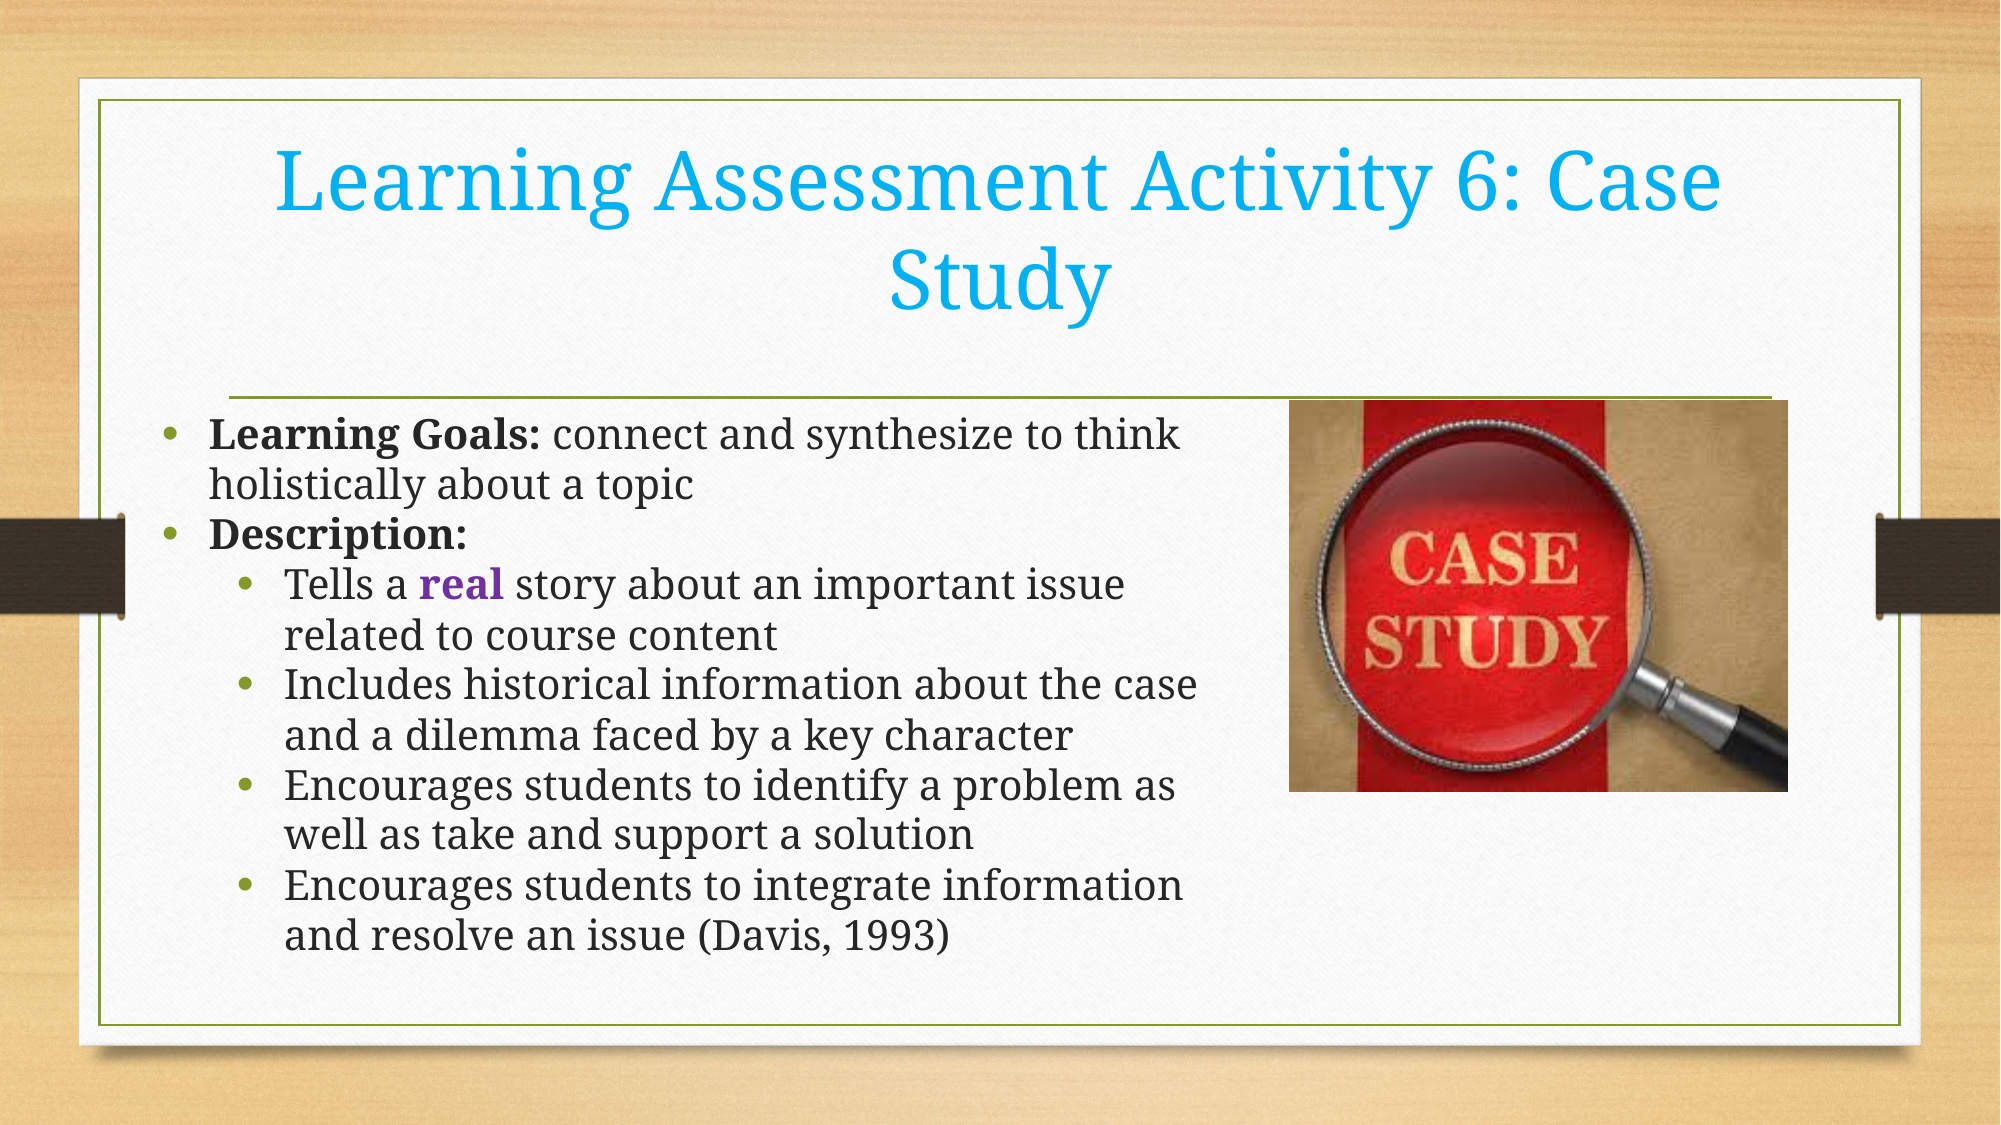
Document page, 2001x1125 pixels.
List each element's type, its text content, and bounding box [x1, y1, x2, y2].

title Learning Assessment Activity 6: Case Study [212, 120, 1788, 335]
picture [0, 0, 2001, 1125]
list Learning Goals: connect and synthesize to think holistically about a topic Description: Tells a real story about an important issue related to course content Includes historical information about the case and a dilemma faced by a key character Encourages students to identify a problem as well as take and support a solution Encourages students to integrate information and resolve an issue (Davis, 1993) [146, 400, 1279, 1029]
